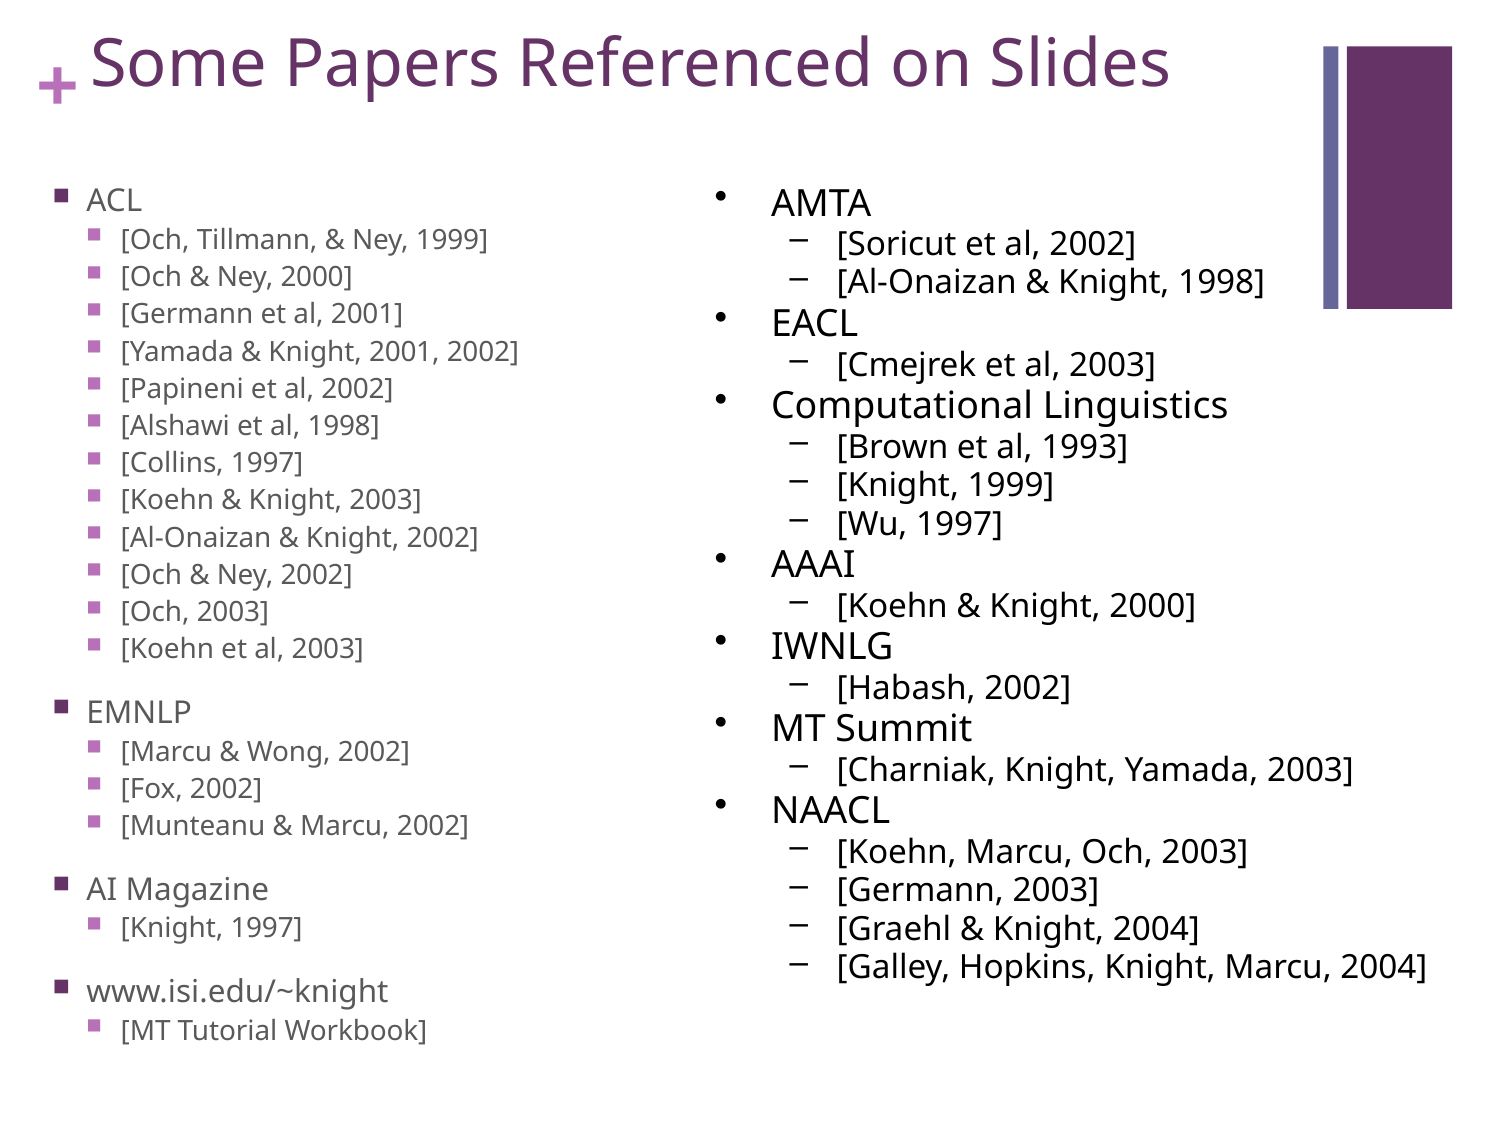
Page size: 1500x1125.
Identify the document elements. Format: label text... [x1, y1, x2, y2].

title Some Papers Referenced on Slides [75, 12, 1425, 179]
list ACL [Och, Tillmann, & Ney, 1999] [Och & Ney, 2000] [Germann et al, 2001] [Yamada & Knight, 2001, 2002] [Papineni et al, 2002] [Alshawi et al, 1998] [Collins, 1997] [Koehn & Knight, 2003] [Al-Onaizan & Knight, 2002] [Och & Ney, 2002] [Och, 2003] [Koehn et al, 2003] EMNLP [Marcu & Wong, 2002] [Fox, 2002] [Munteanu & Marcu, 2002] AI Magazine [Knight, 1997] www.isi.edu/~knight [MT Tutorial Workbook] [37, 179, 788, 1055]
text_box AMTA [Soricut et al, 2002] [Al-Onaizan & Knight, 1998] EACL [Cmejrek et al, 2003] Computational Linguistics [Brown et al, 1993] [Knight, 1999] [Wu, 1997] AAAI [Koehn & Knight, 2000] IWNLG [Habash, 2002] MT Summit [Charniak, Knight, Yamada, 2003] NAACL [Koehn, Marcu, Och, 2003] [Germann, 2003] [Graehl & Knight, 2004] [Galley, Hopkins, Knight, Marcu, 2004] [699, 179, 1450, 923]
